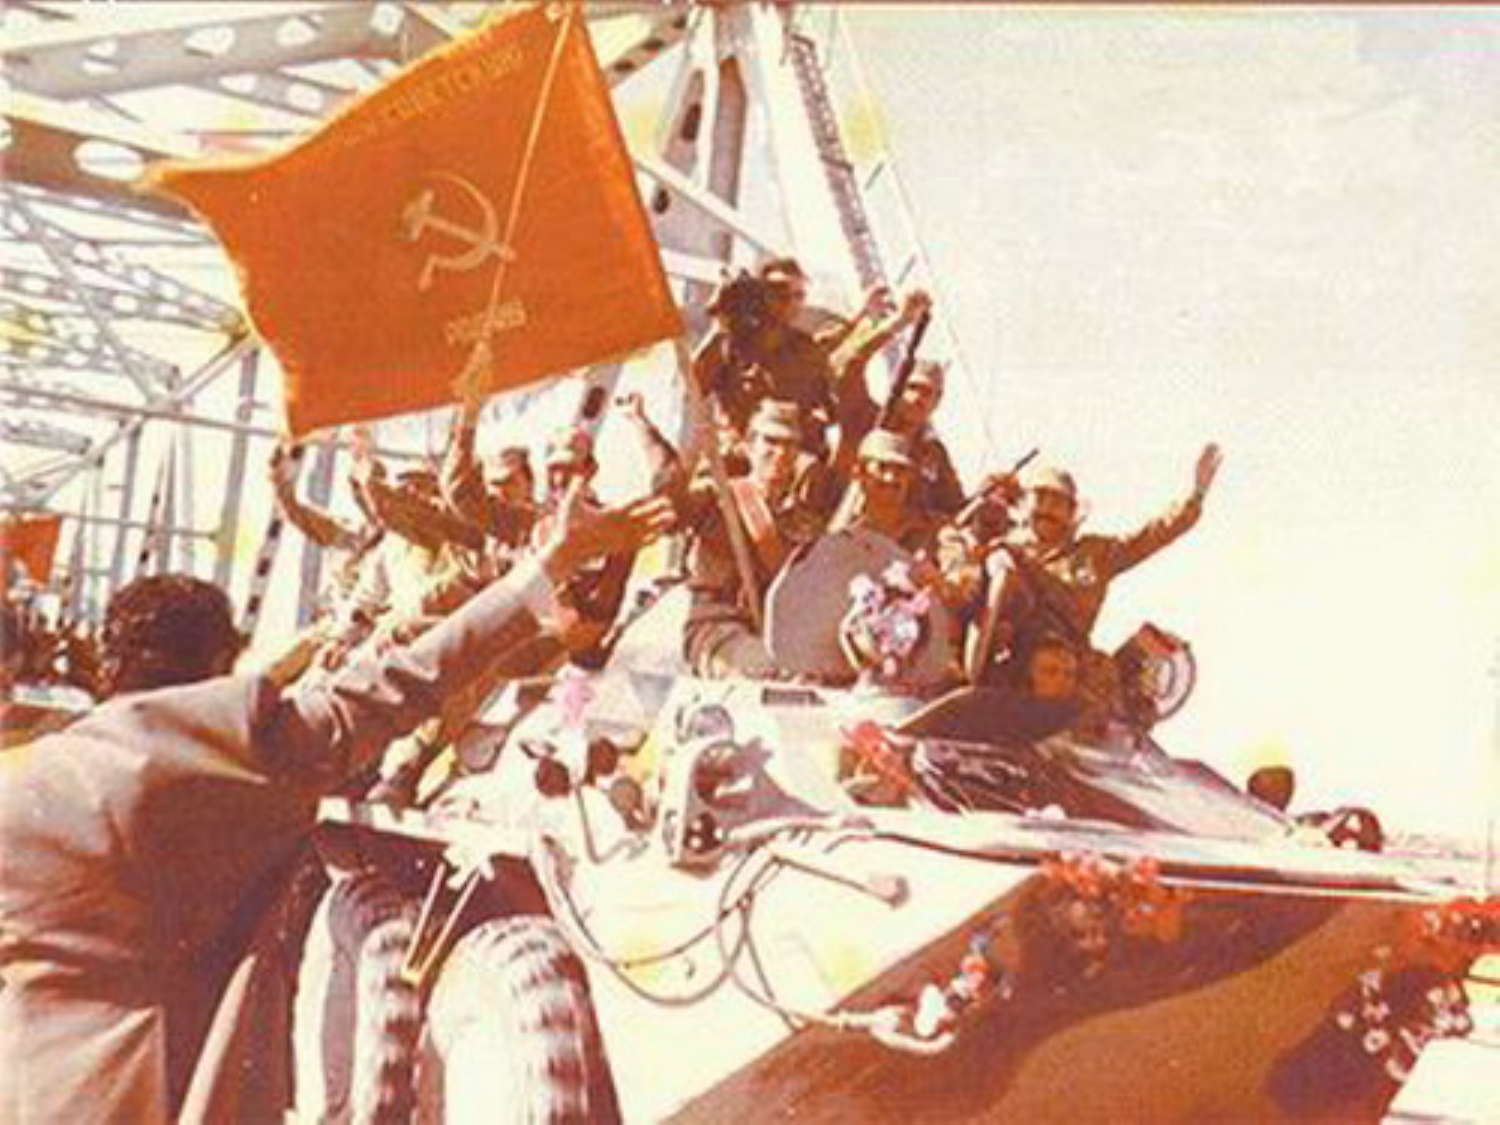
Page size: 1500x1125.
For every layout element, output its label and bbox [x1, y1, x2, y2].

list [0, 0, 1500, 1125]
